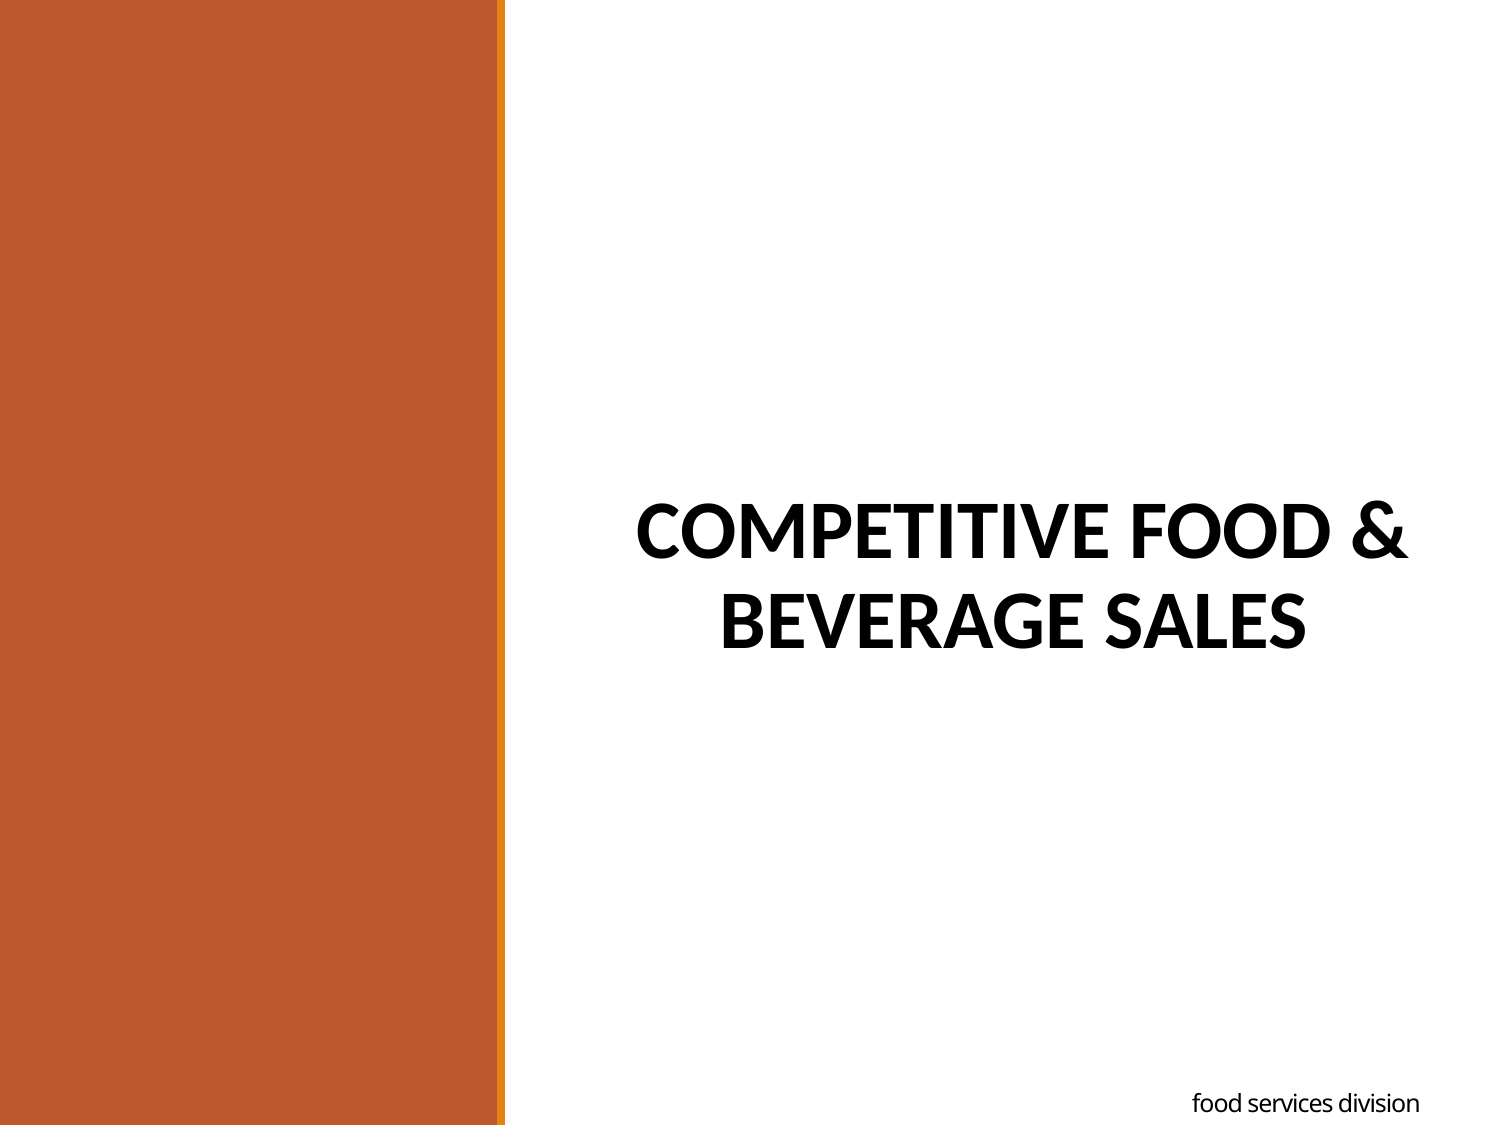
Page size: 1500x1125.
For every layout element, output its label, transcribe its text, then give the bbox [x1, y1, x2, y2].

title food services division [1106, 1082, 1500, 1125]
list COMPETITIVE FOOD & BEVERAGE SALES [556, 479, 1491, 677]
